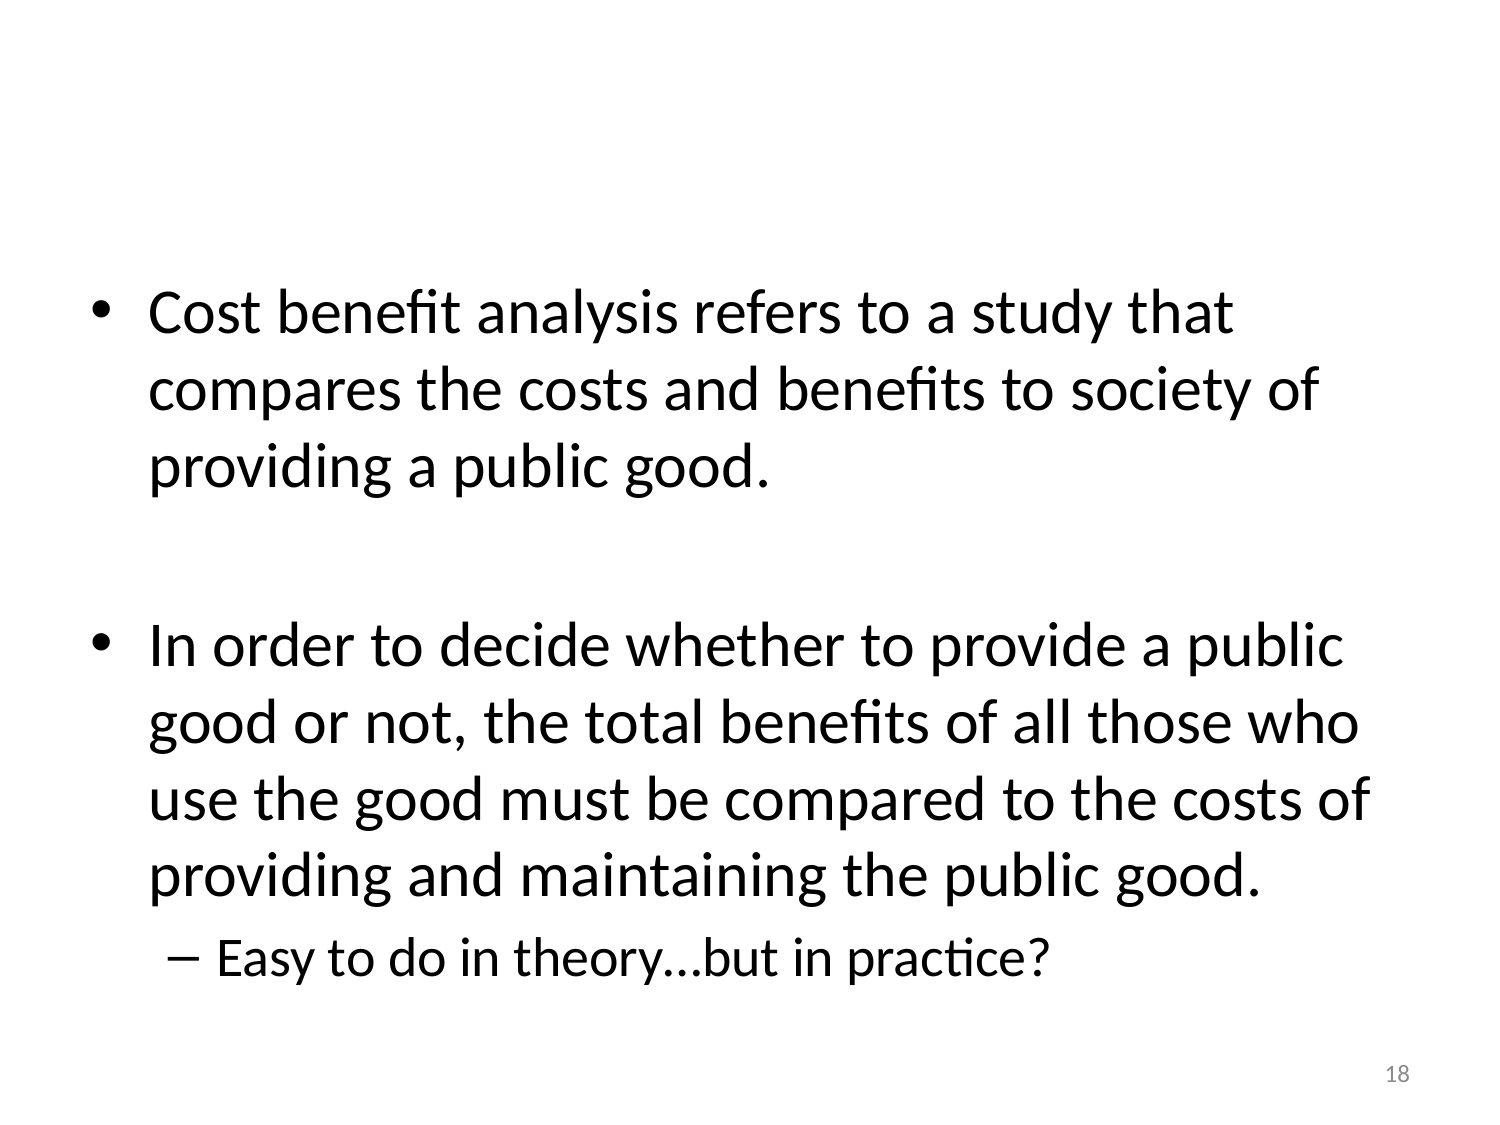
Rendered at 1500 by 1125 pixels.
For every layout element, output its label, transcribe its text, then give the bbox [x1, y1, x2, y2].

list Cost benefit analysis refers to a study that compares the costs and benefits to society of providing a public good. In order to decide whether to provide a public good or not, the total benefits of all those who use the good must be compared to the costs of providing and maintaining the public good. Easy to do in theory…but in practice? [75, 262, 1425, 1005]
slide_number 18 [1074, 1042, 1425, 1103]
